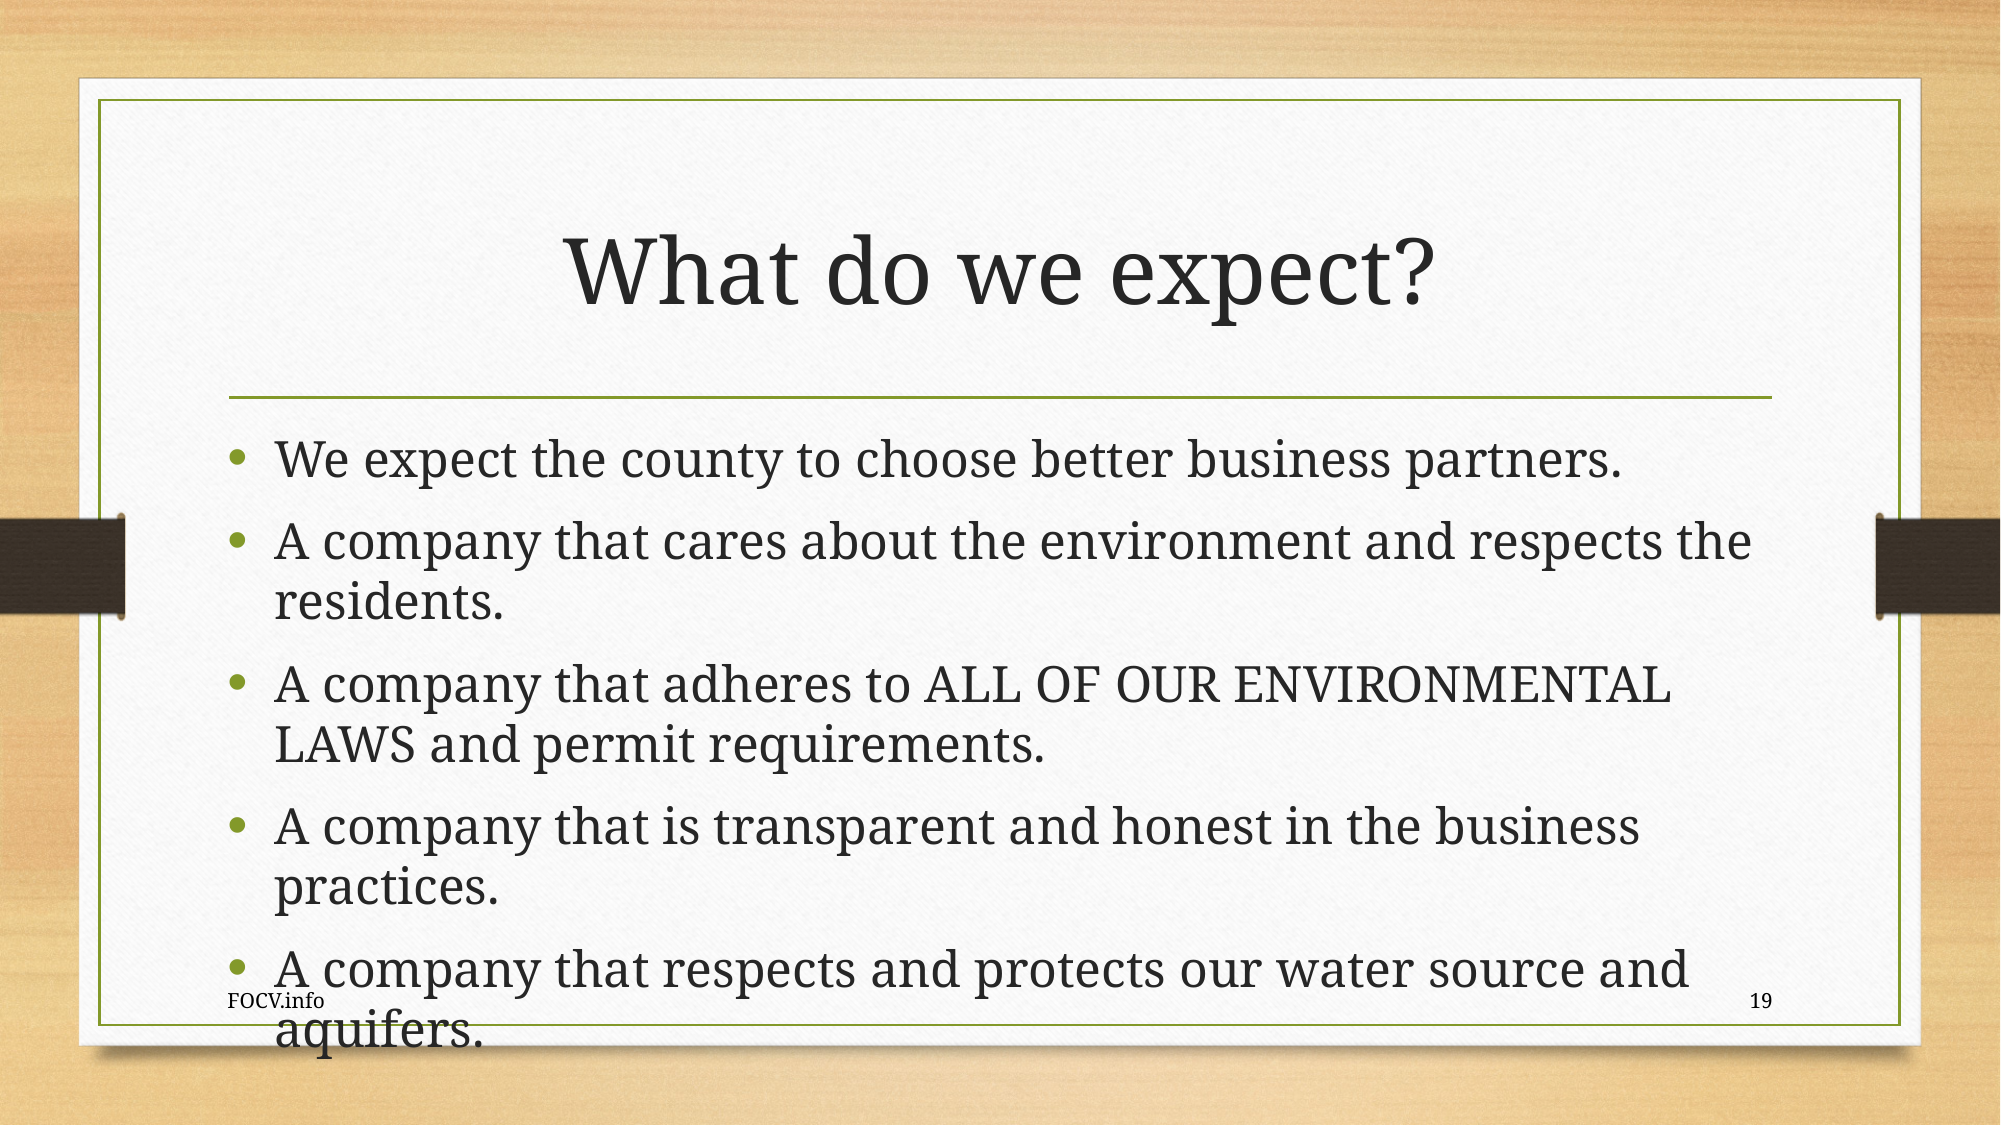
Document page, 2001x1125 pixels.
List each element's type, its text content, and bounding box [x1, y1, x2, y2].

title What do we expect? [212, 161, 1788, 375]
footer FOCV.info [212, 979, 1411, 1025]
list We expect the county to choose better business partners. A company that cares about the environment and respects the residents. A company that adheres to ALL OF OUR ENVIRONMENTAL LAWS and permit requirements. A company that is transparent and honest in the business practices. A company that respects and protects our water source and aquifers. [212, 419, 1788, 964]
slide_number 19 [1698, 979, 1788, 1025]
picture [0, 0, 2001, 1125]
